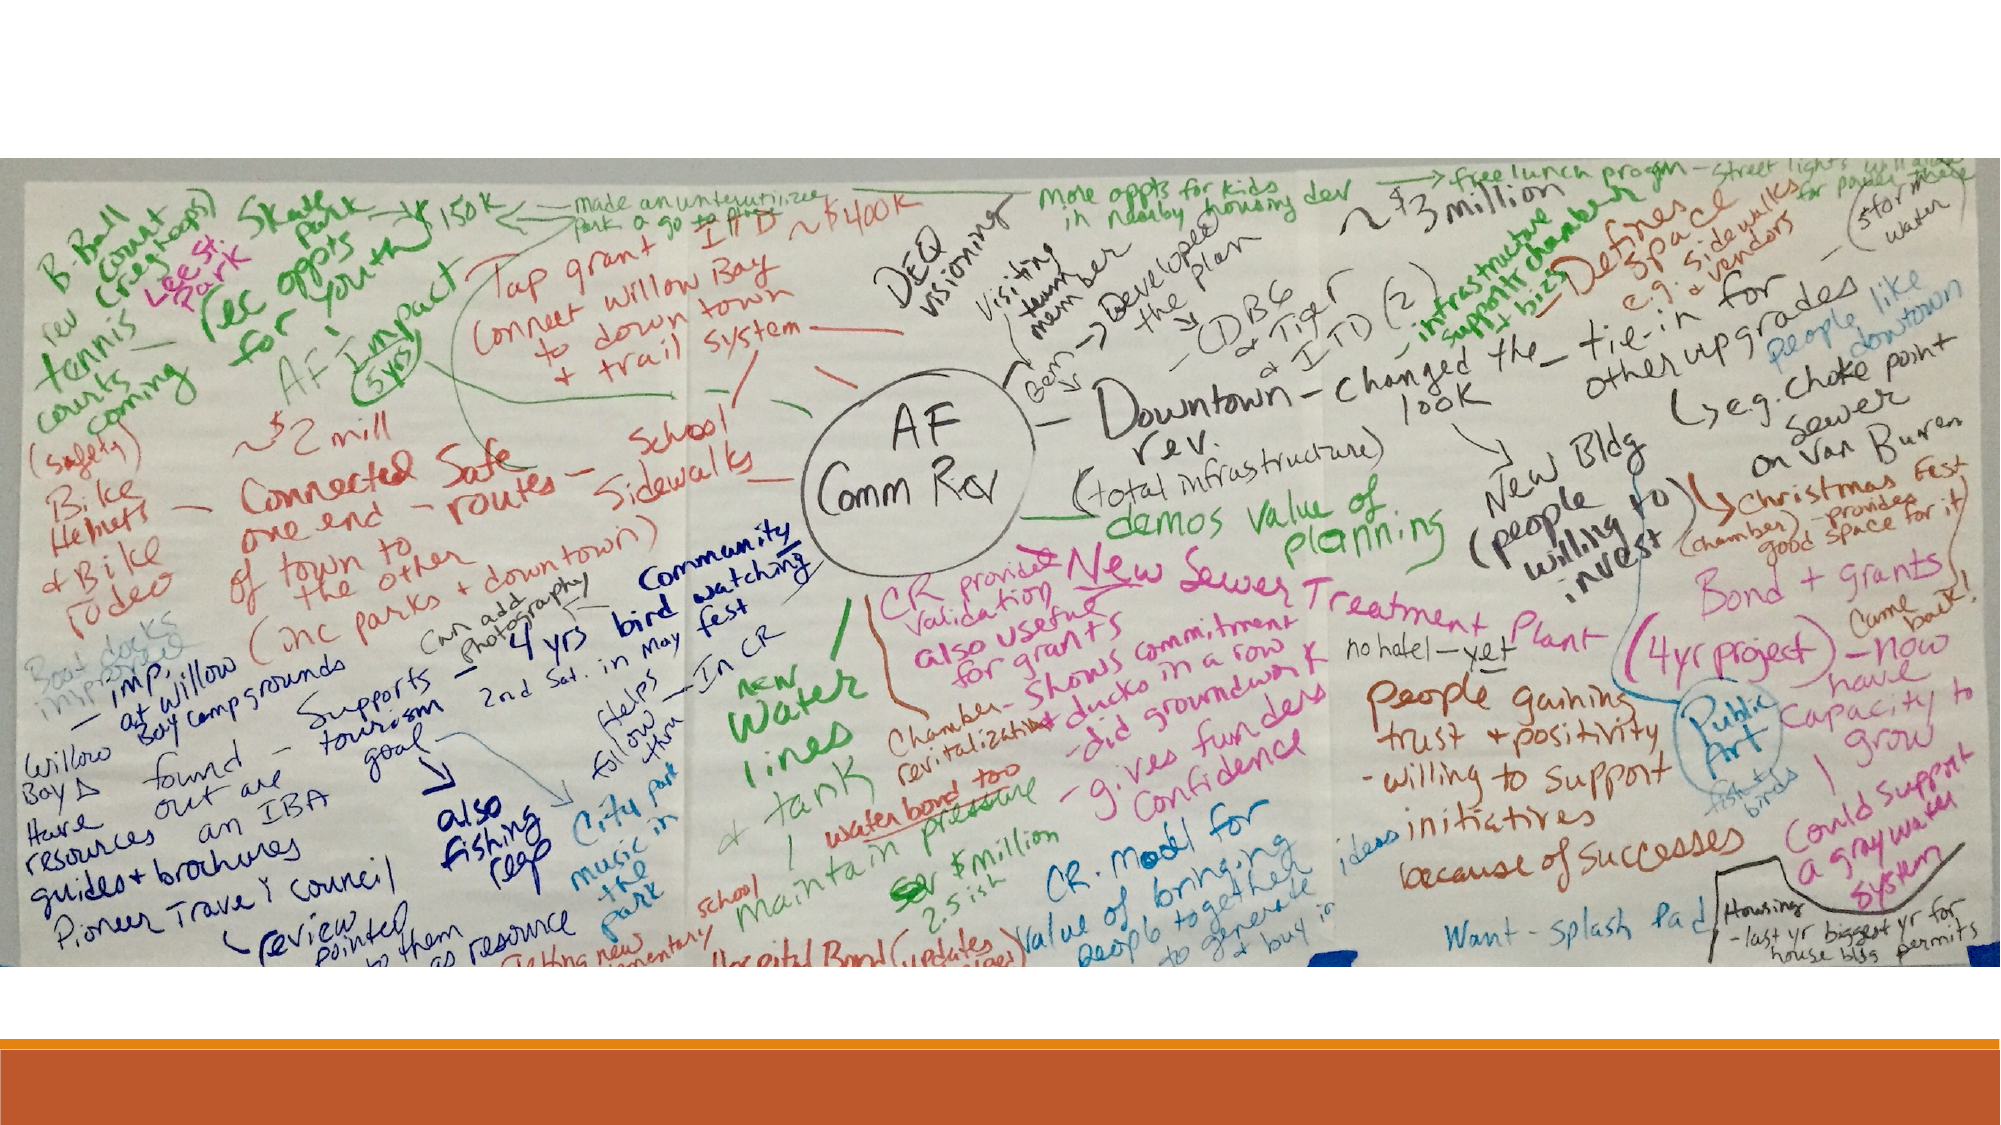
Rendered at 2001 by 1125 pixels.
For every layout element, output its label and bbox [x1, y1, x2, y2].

picture [0, 157, 2000, 968]
